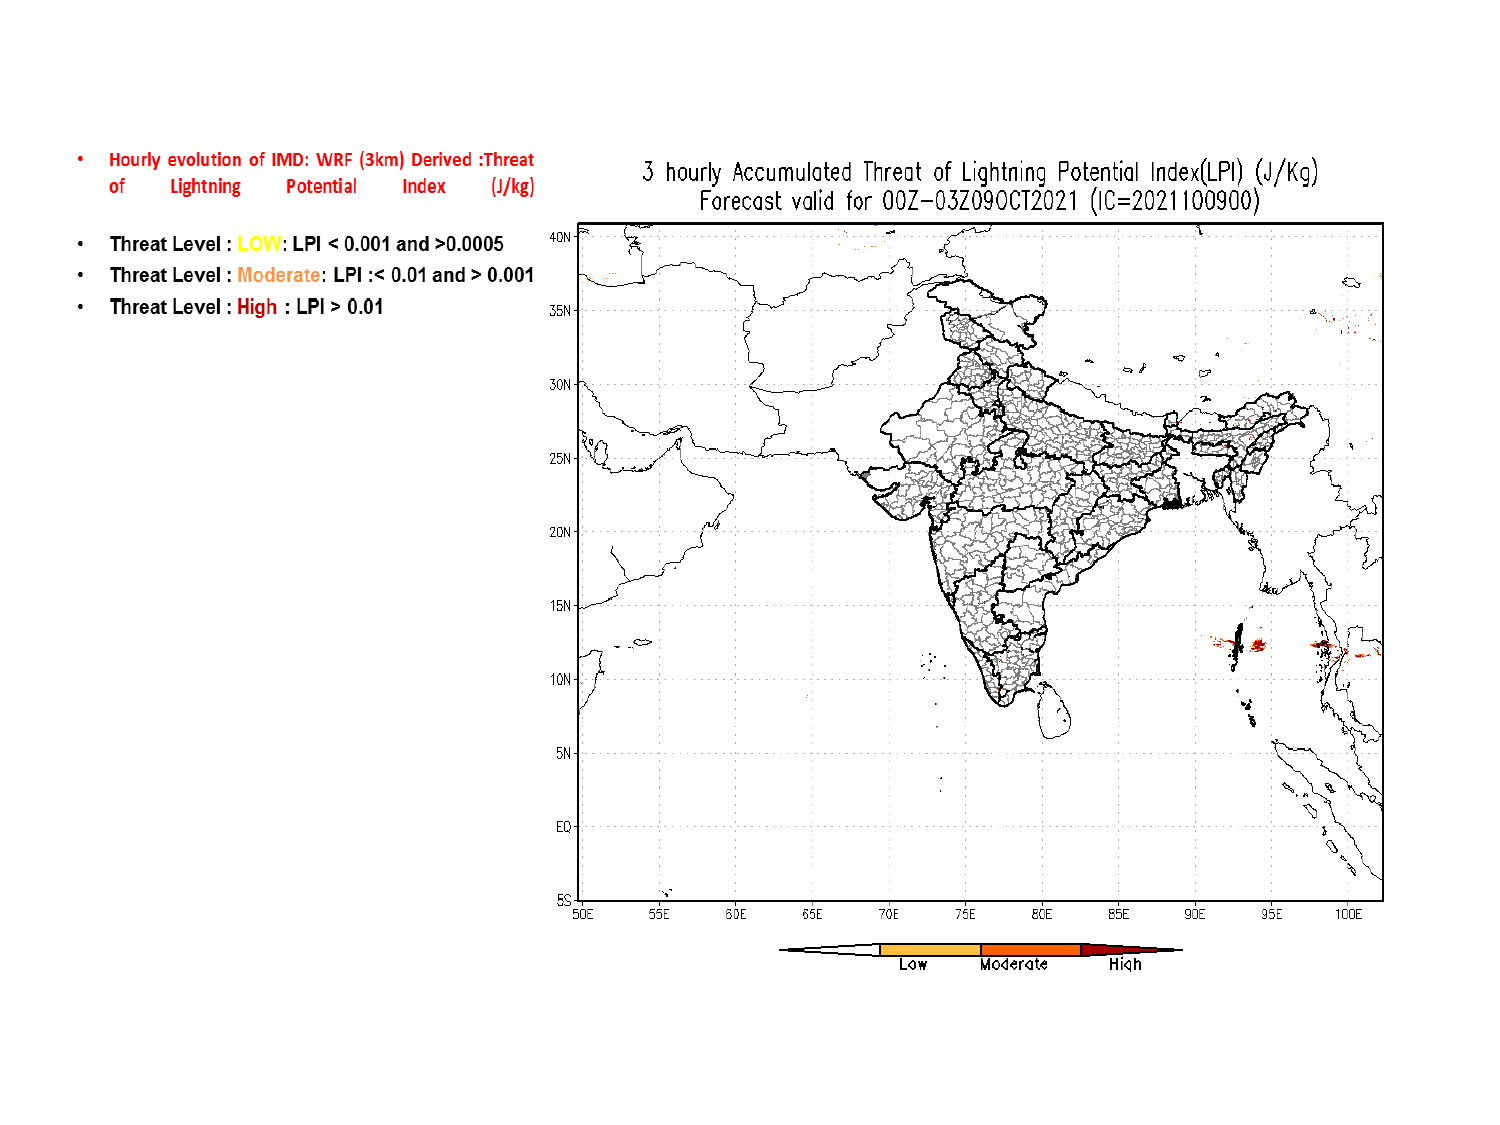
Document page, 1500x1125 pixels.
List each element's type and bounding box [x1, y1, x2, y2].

picture [74, 149, 1426, 976]
